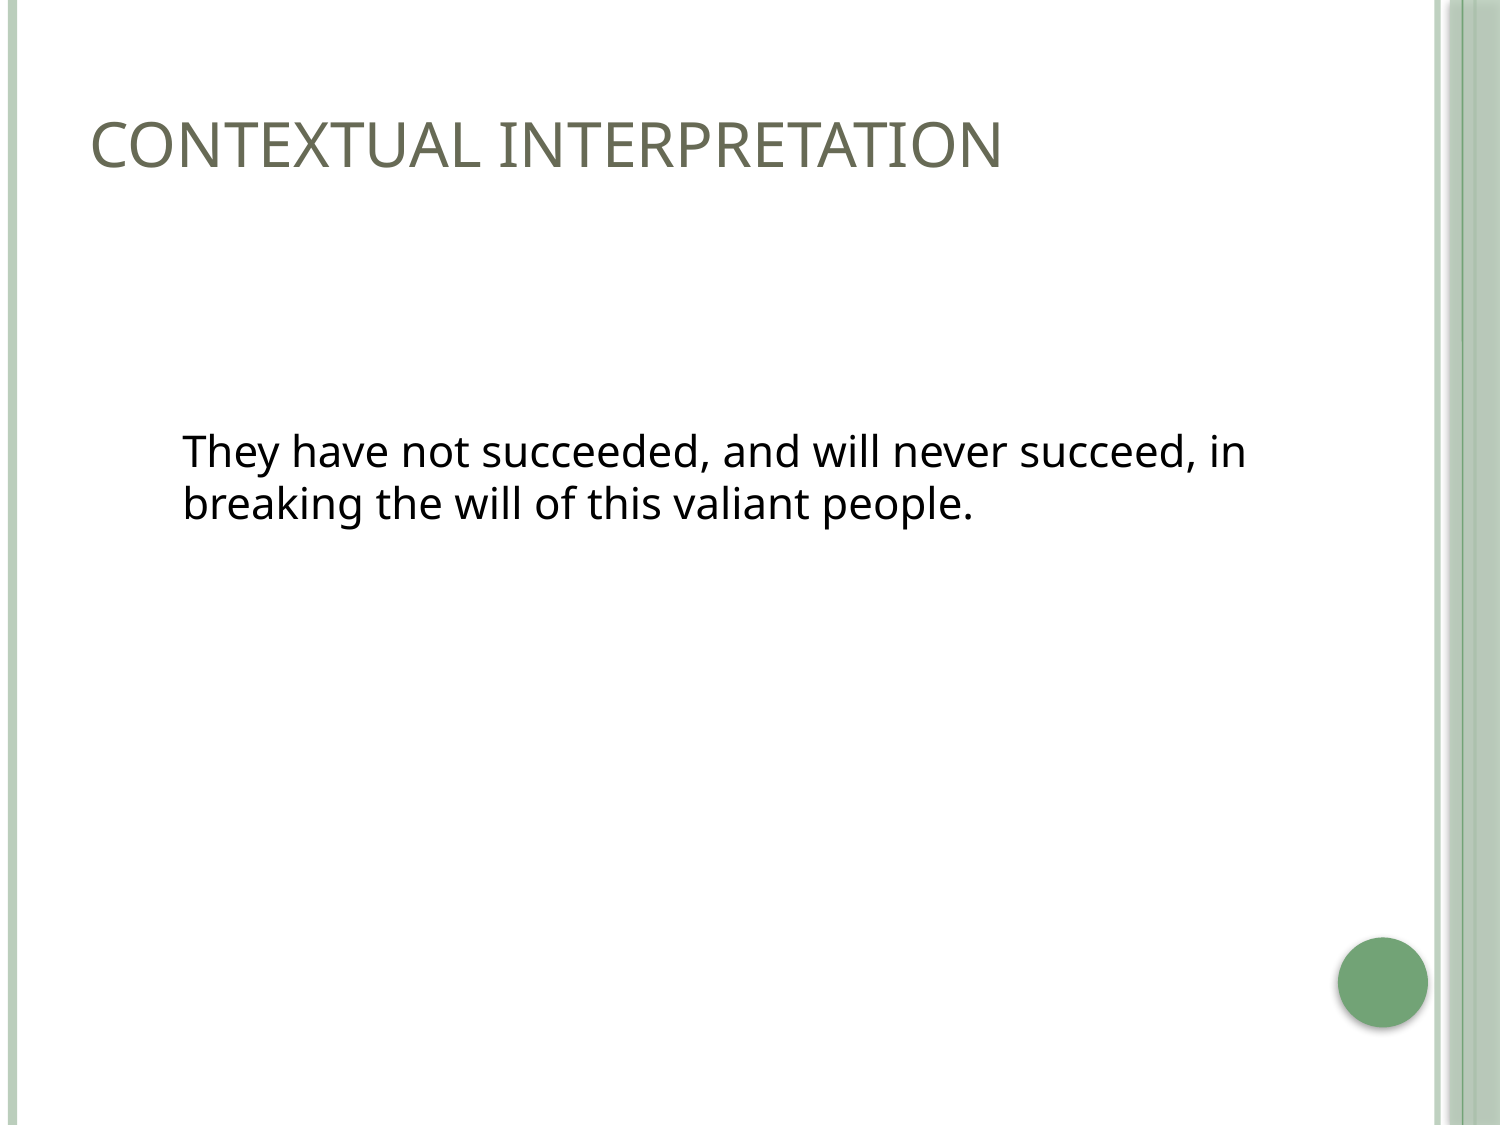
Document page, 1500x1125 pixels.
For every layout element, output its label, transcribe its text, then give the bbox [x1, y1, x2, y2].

title Contextual Interpretation [75, 45, 1300, 188]
list They have not succeeded, and will never succeed, in breaking the will of this valiant people. [62, 275, 1437, 949]
